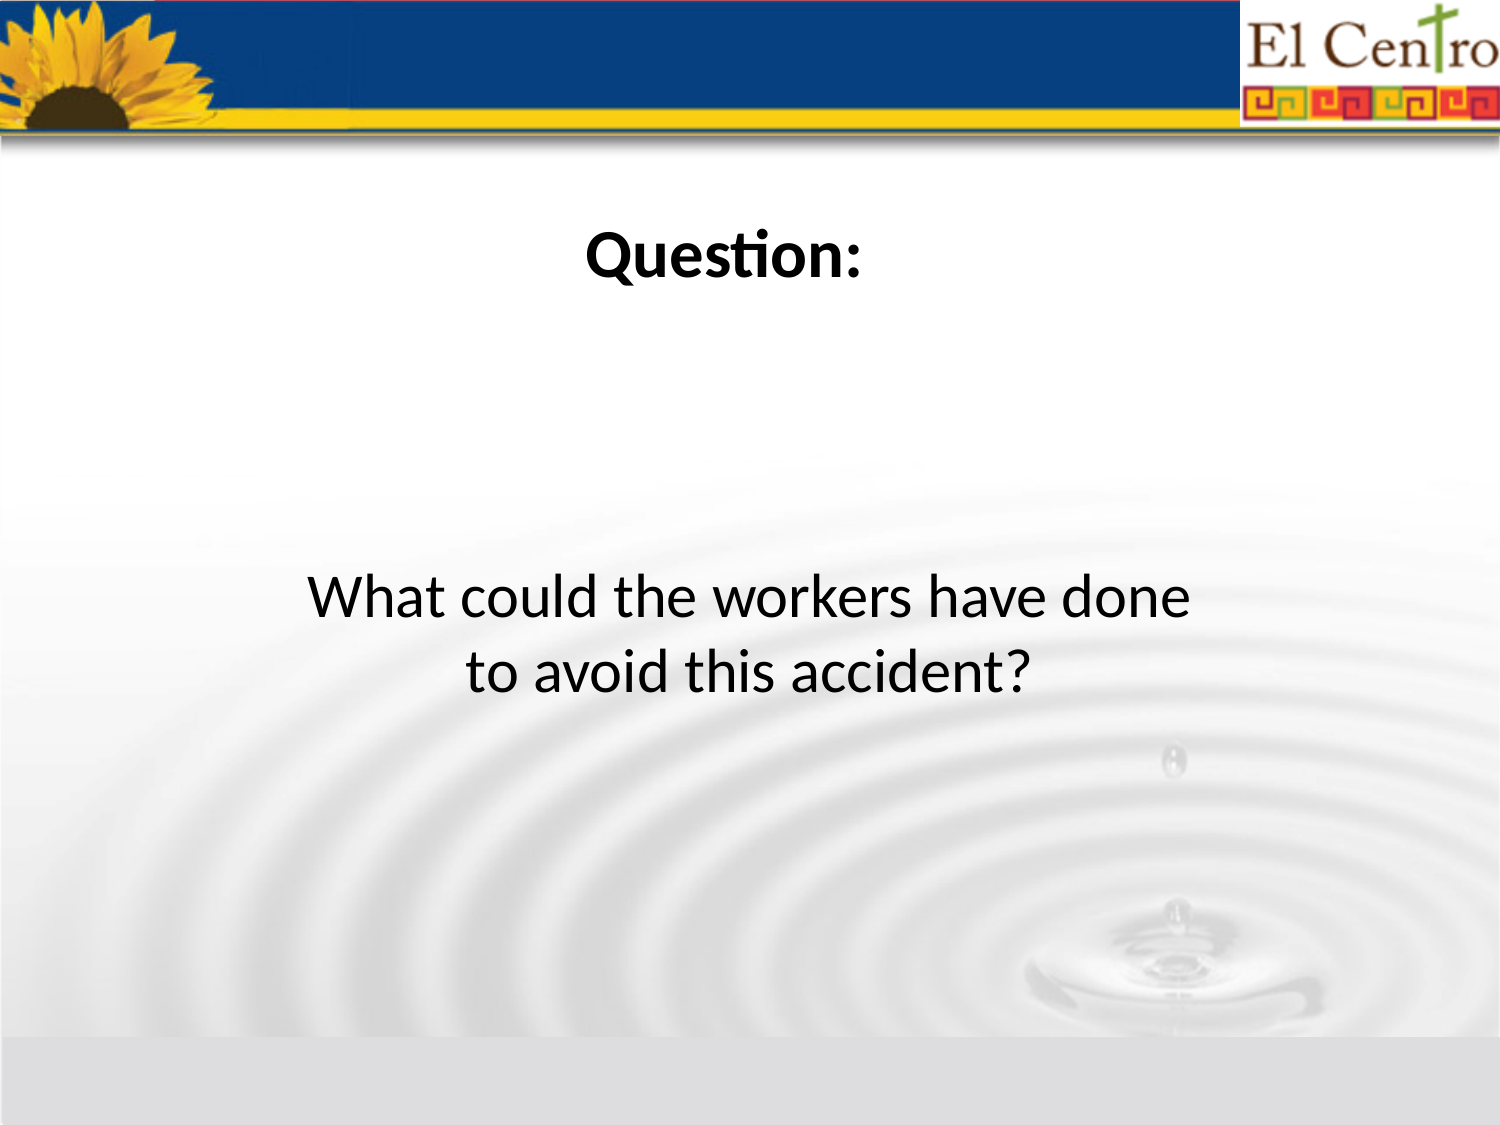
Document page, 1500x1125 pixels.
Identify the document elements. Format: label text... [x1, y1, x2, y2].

title What could the workers have done to avoid this accident? [278, 346, 1222, 840]
picture [0, 0, 1500, 200]
text_box Question: 1 [0, 200, 1500, 300]
picture [0, 300, 1500, 1125]
